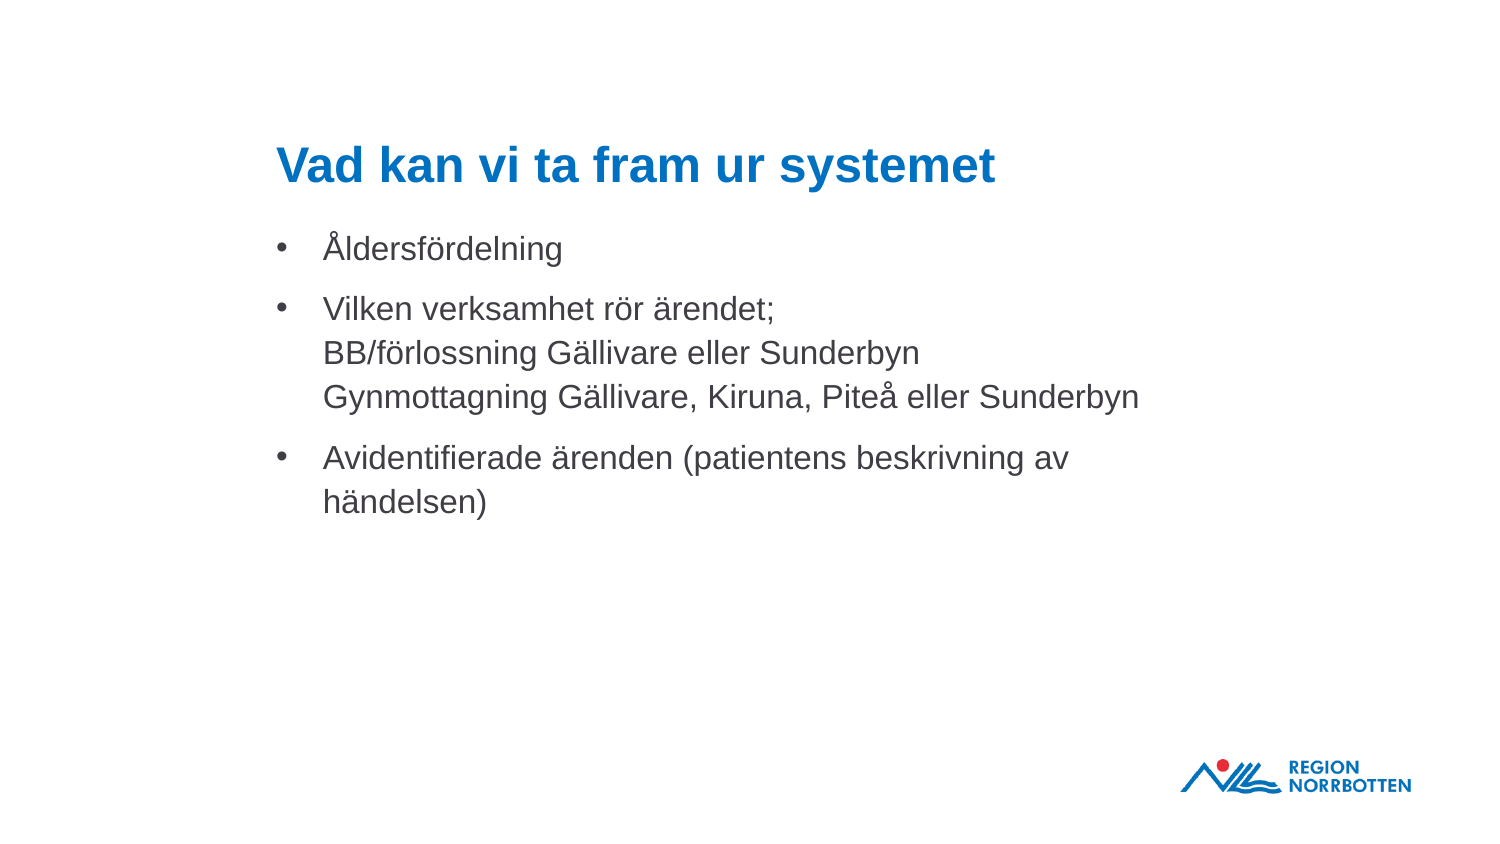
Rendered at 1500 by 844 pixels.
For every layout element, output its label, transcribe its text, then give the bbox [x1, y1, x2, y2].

picture [1170, 749, 1423, 803]
title Vad kan vi ta fram ur systemet [261, 63, 1242, 200]
list Åldersfördelning Vilken verksamhet rör ärendet; BB/förlossning Gällivare eller Sunderbyn Gynmottagning Gällivare, Kiruna, Piteå eller Sunderbyn Avidentifierade ärenden (patientens beskrivning av händelsen) [261, 215, 1242, 716]
